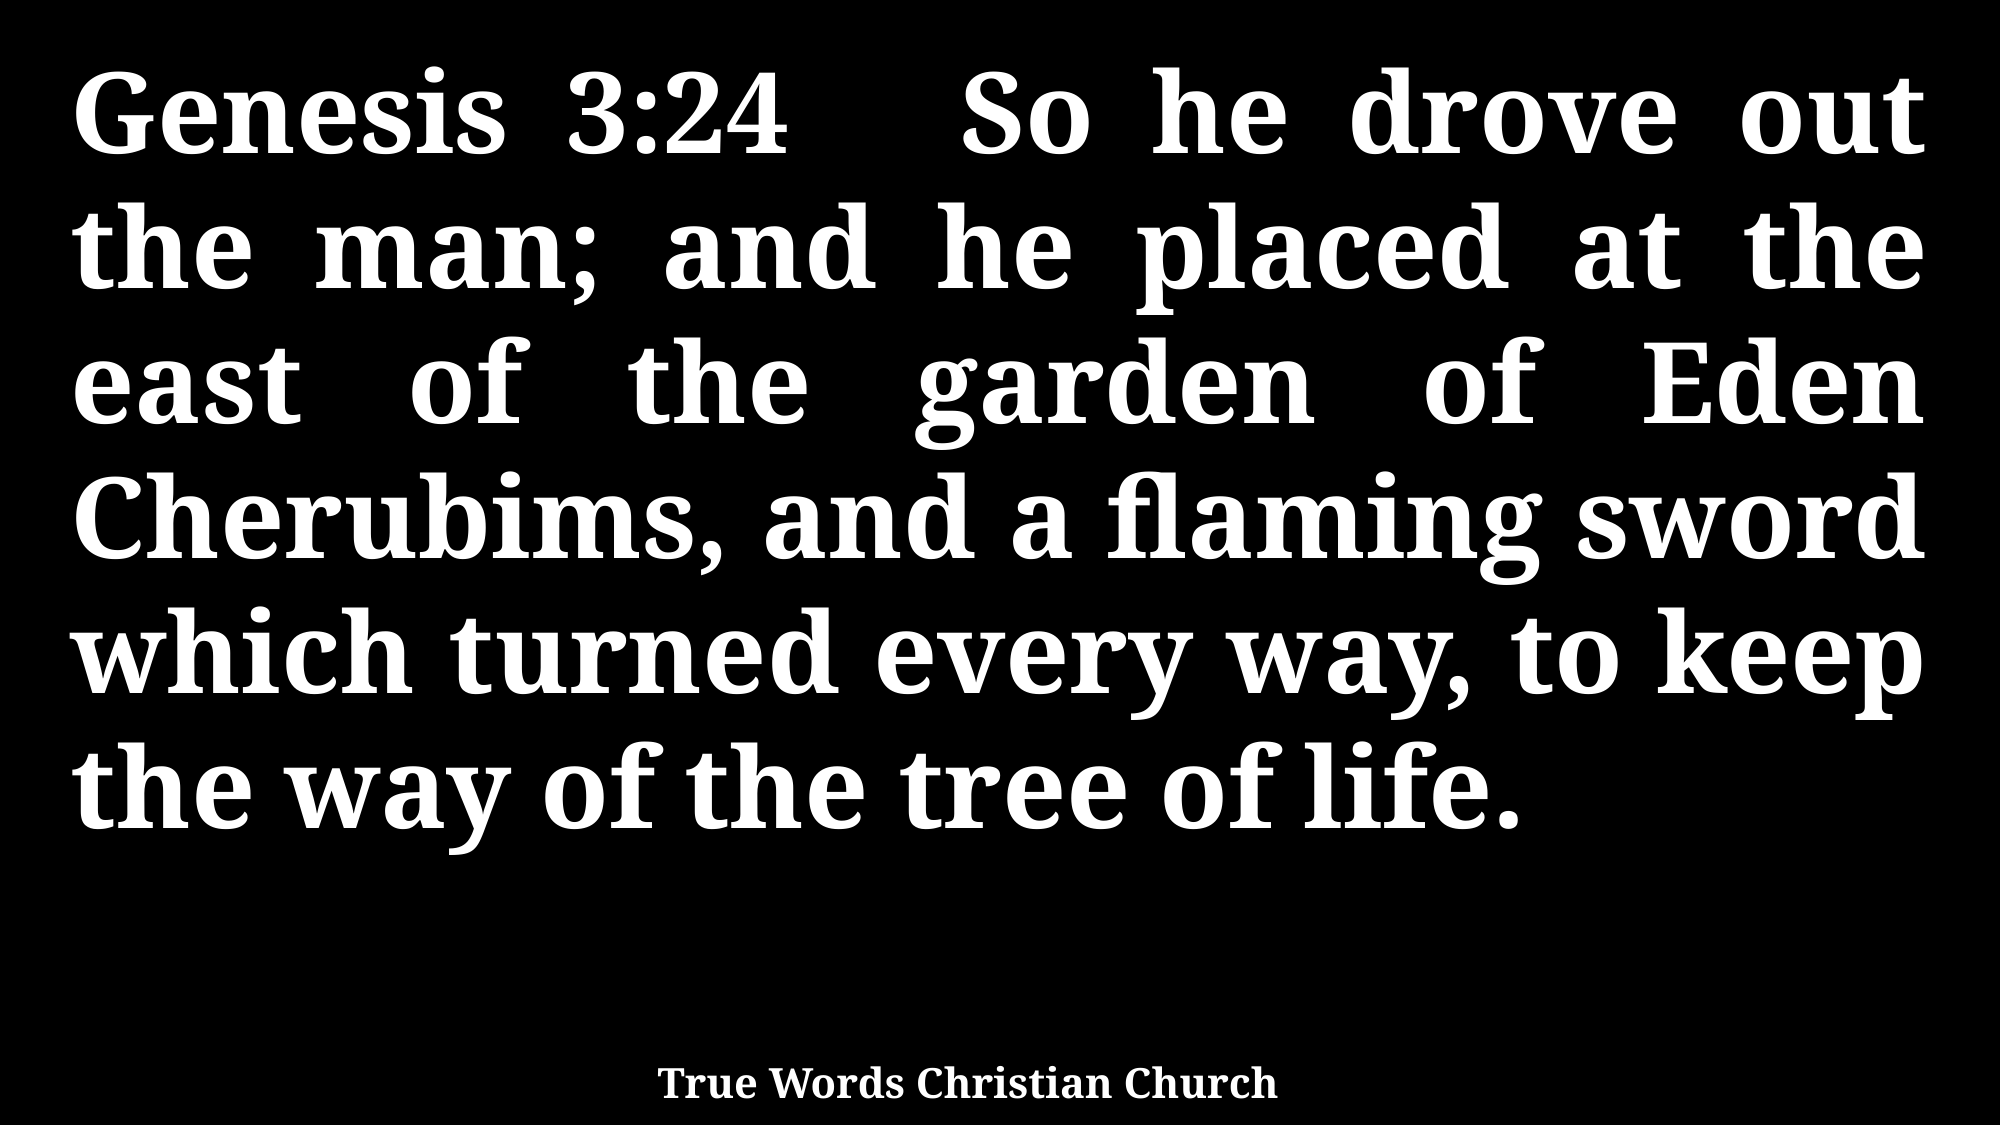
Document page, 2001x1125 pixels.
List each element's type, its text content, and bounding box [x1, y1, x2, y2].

text_box True Words Christian Church [642, 1049, 1294, 1114]
text_box Genesis 3:24 So he drove out the man; and he placed at the east of the garden of Eden Cherubims, and a flaming sword which turned every way, to keep the way of the tree of life. [55, 33, 1944, 859]
